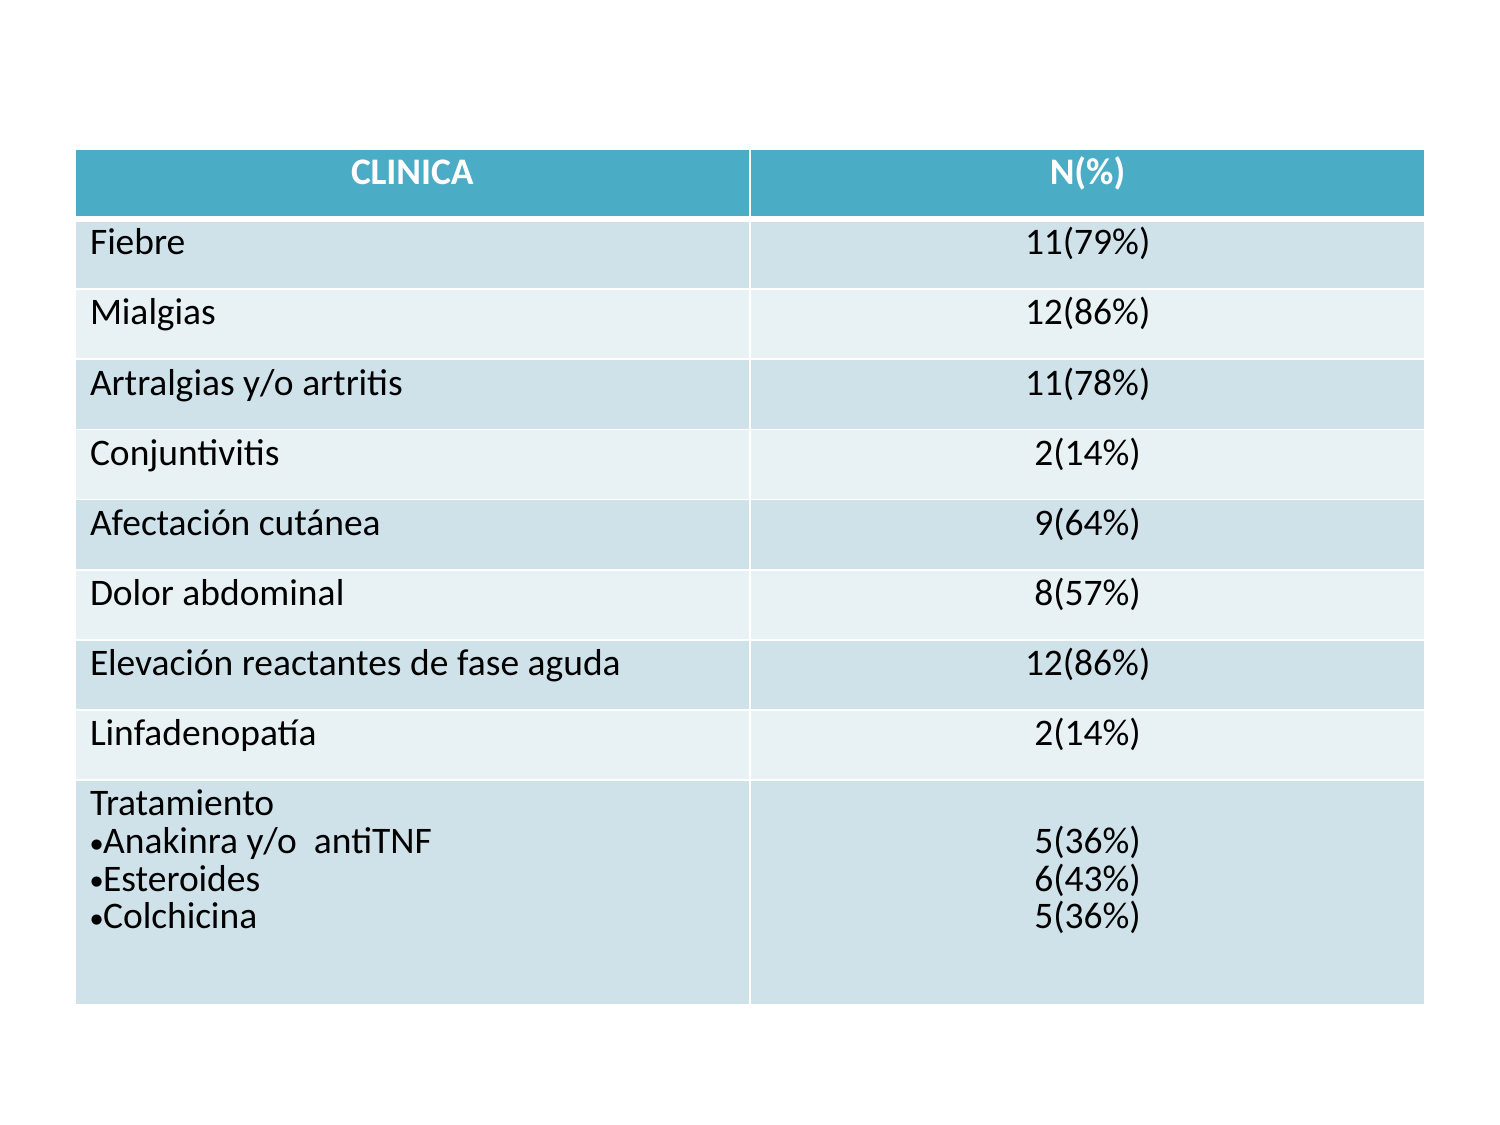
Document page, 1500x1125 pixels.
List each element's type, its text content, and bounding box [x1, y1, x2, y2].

table_cell Artralgias y/o artritis [76, 360, 749, 429]
table_cell Linfadenopatía [76, 711, 749, 779]
table_cell Afectación cutánea [76, 500, 749, 569]
table_cell 9(64%) [751, 500, 1424, 569]
table_cell 11(78%) [751, 360, 1424, 429]
table_cell 12(86%) [751, 290, 1424, 358]
table_cell 5(36%) 6(43%) 5(36%) [751, 781, 1424, 1004]
table_cell Mialgias [76, 290, 749, 358]
table_cell Elevación reactantes de fase aguda [76, 641, 749, 709]
table_cell 12(86%) [751, 641, 1424, 709]
table_header N(%) [751, 150, 1424, 216]
table_cell 11(79%) [751, 222, 1424, 288]
table_cell 2(14%) [751, 711, 1424, 779]
table_cell Fiebre [76, 222, 749, 288]
table_cell Tratamiento Anakinra y/o antiTNF Esteroides Colchicina [76, 781, 749, 1004]
table_cell Dolor abdominal [76, 571, 749, 639]
table_header CLINICA [76, 150, 749, 216]
table_cell 8(57%) [751, 571, 1424, 639]
table_cell Conjuntivitis [76, 430, 749, 499]
table_cell 2(14%) [751, 430, 1424, 499]
